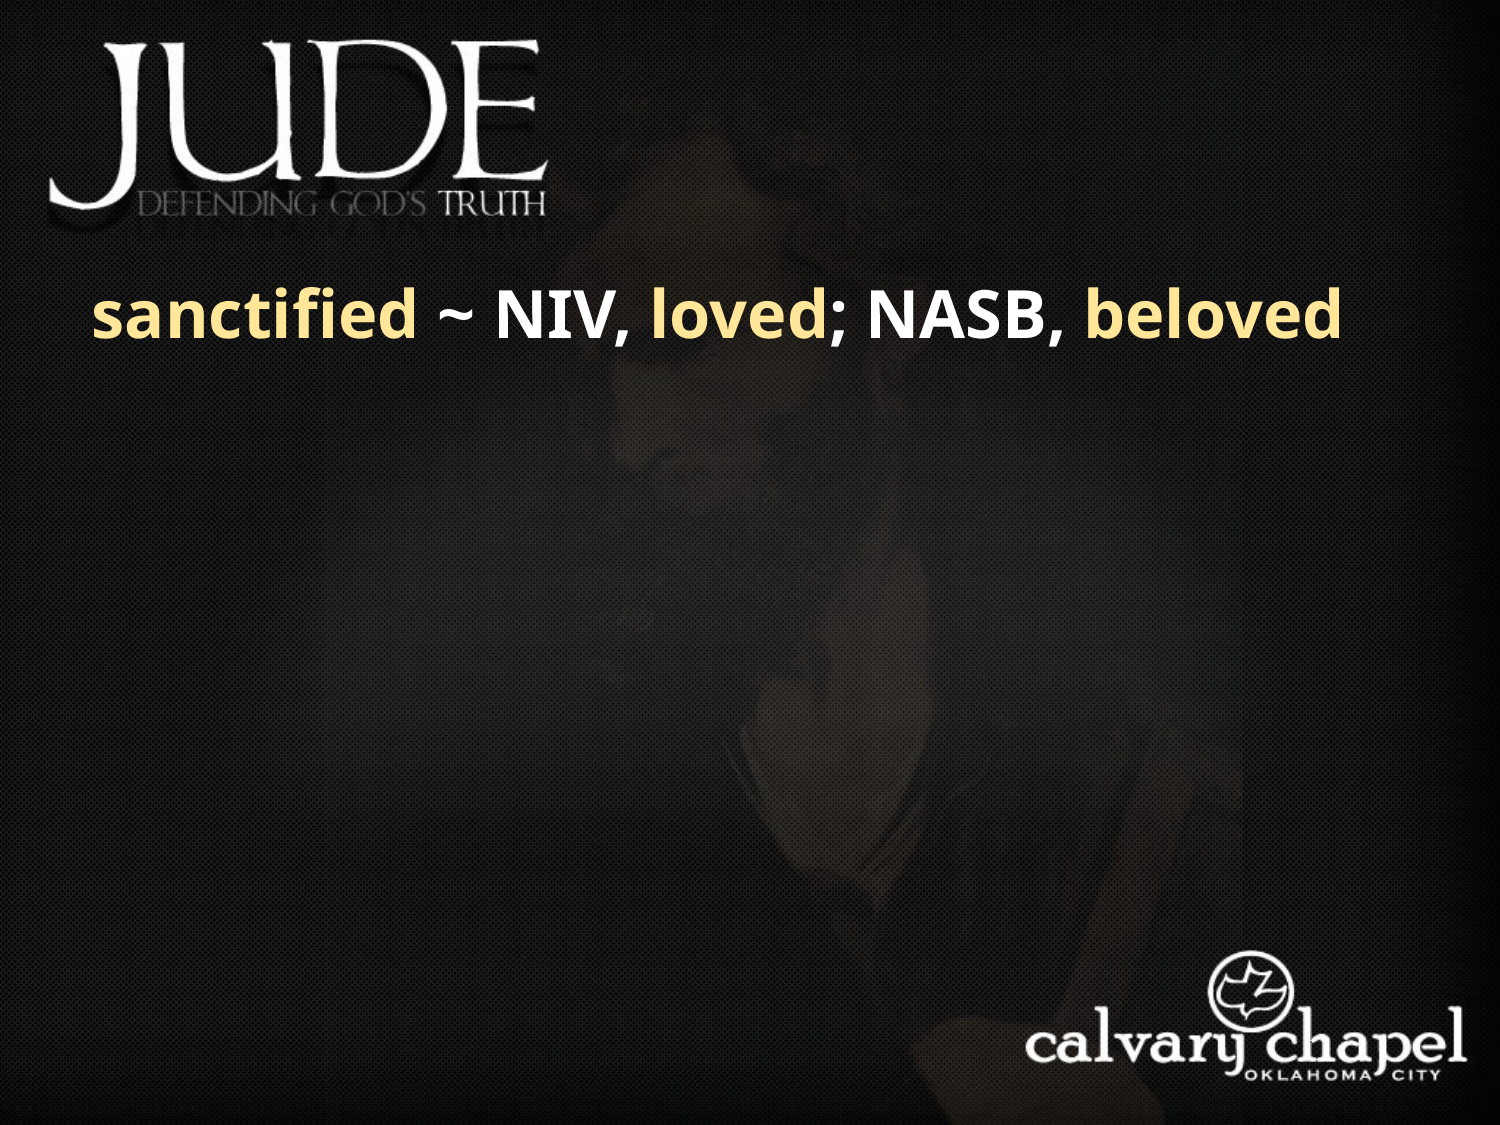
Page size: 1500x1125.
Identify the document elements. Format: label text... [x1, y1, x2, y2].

picture [0, 0, 1500, 1125]
text_box sanctified ~ NIV, loved; NASB, beloved [76, 264, 1434, 360]
